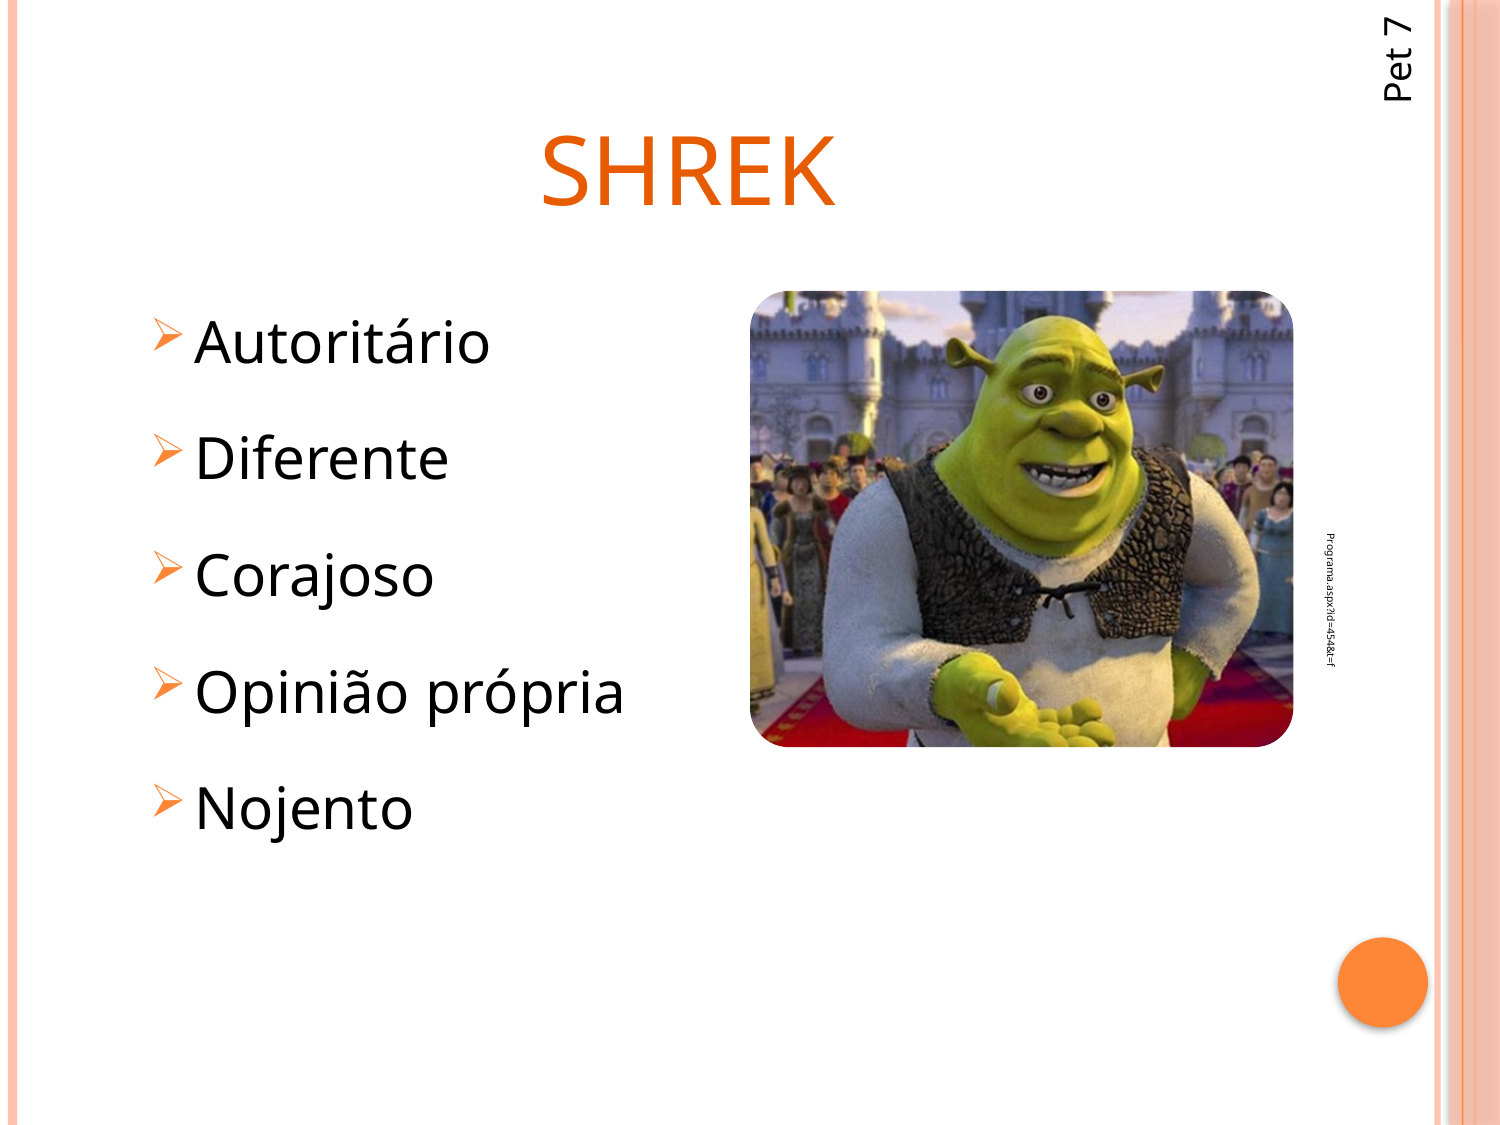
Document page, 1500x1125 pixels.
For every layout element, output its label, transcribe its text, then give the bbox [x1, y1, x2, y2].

text_box Pet 7 [1366, 1, 1427, 120]
list Autoritário Diferente Corajoso Opinião própria Nojento [75, 262, 1300, 1062]
picture [749, 290, 1294, 748]
text_box Programa.aspx?id=454&t=f [1317, 518, 1345, 744]
title Shrek [75, 45, 1300, 233]
